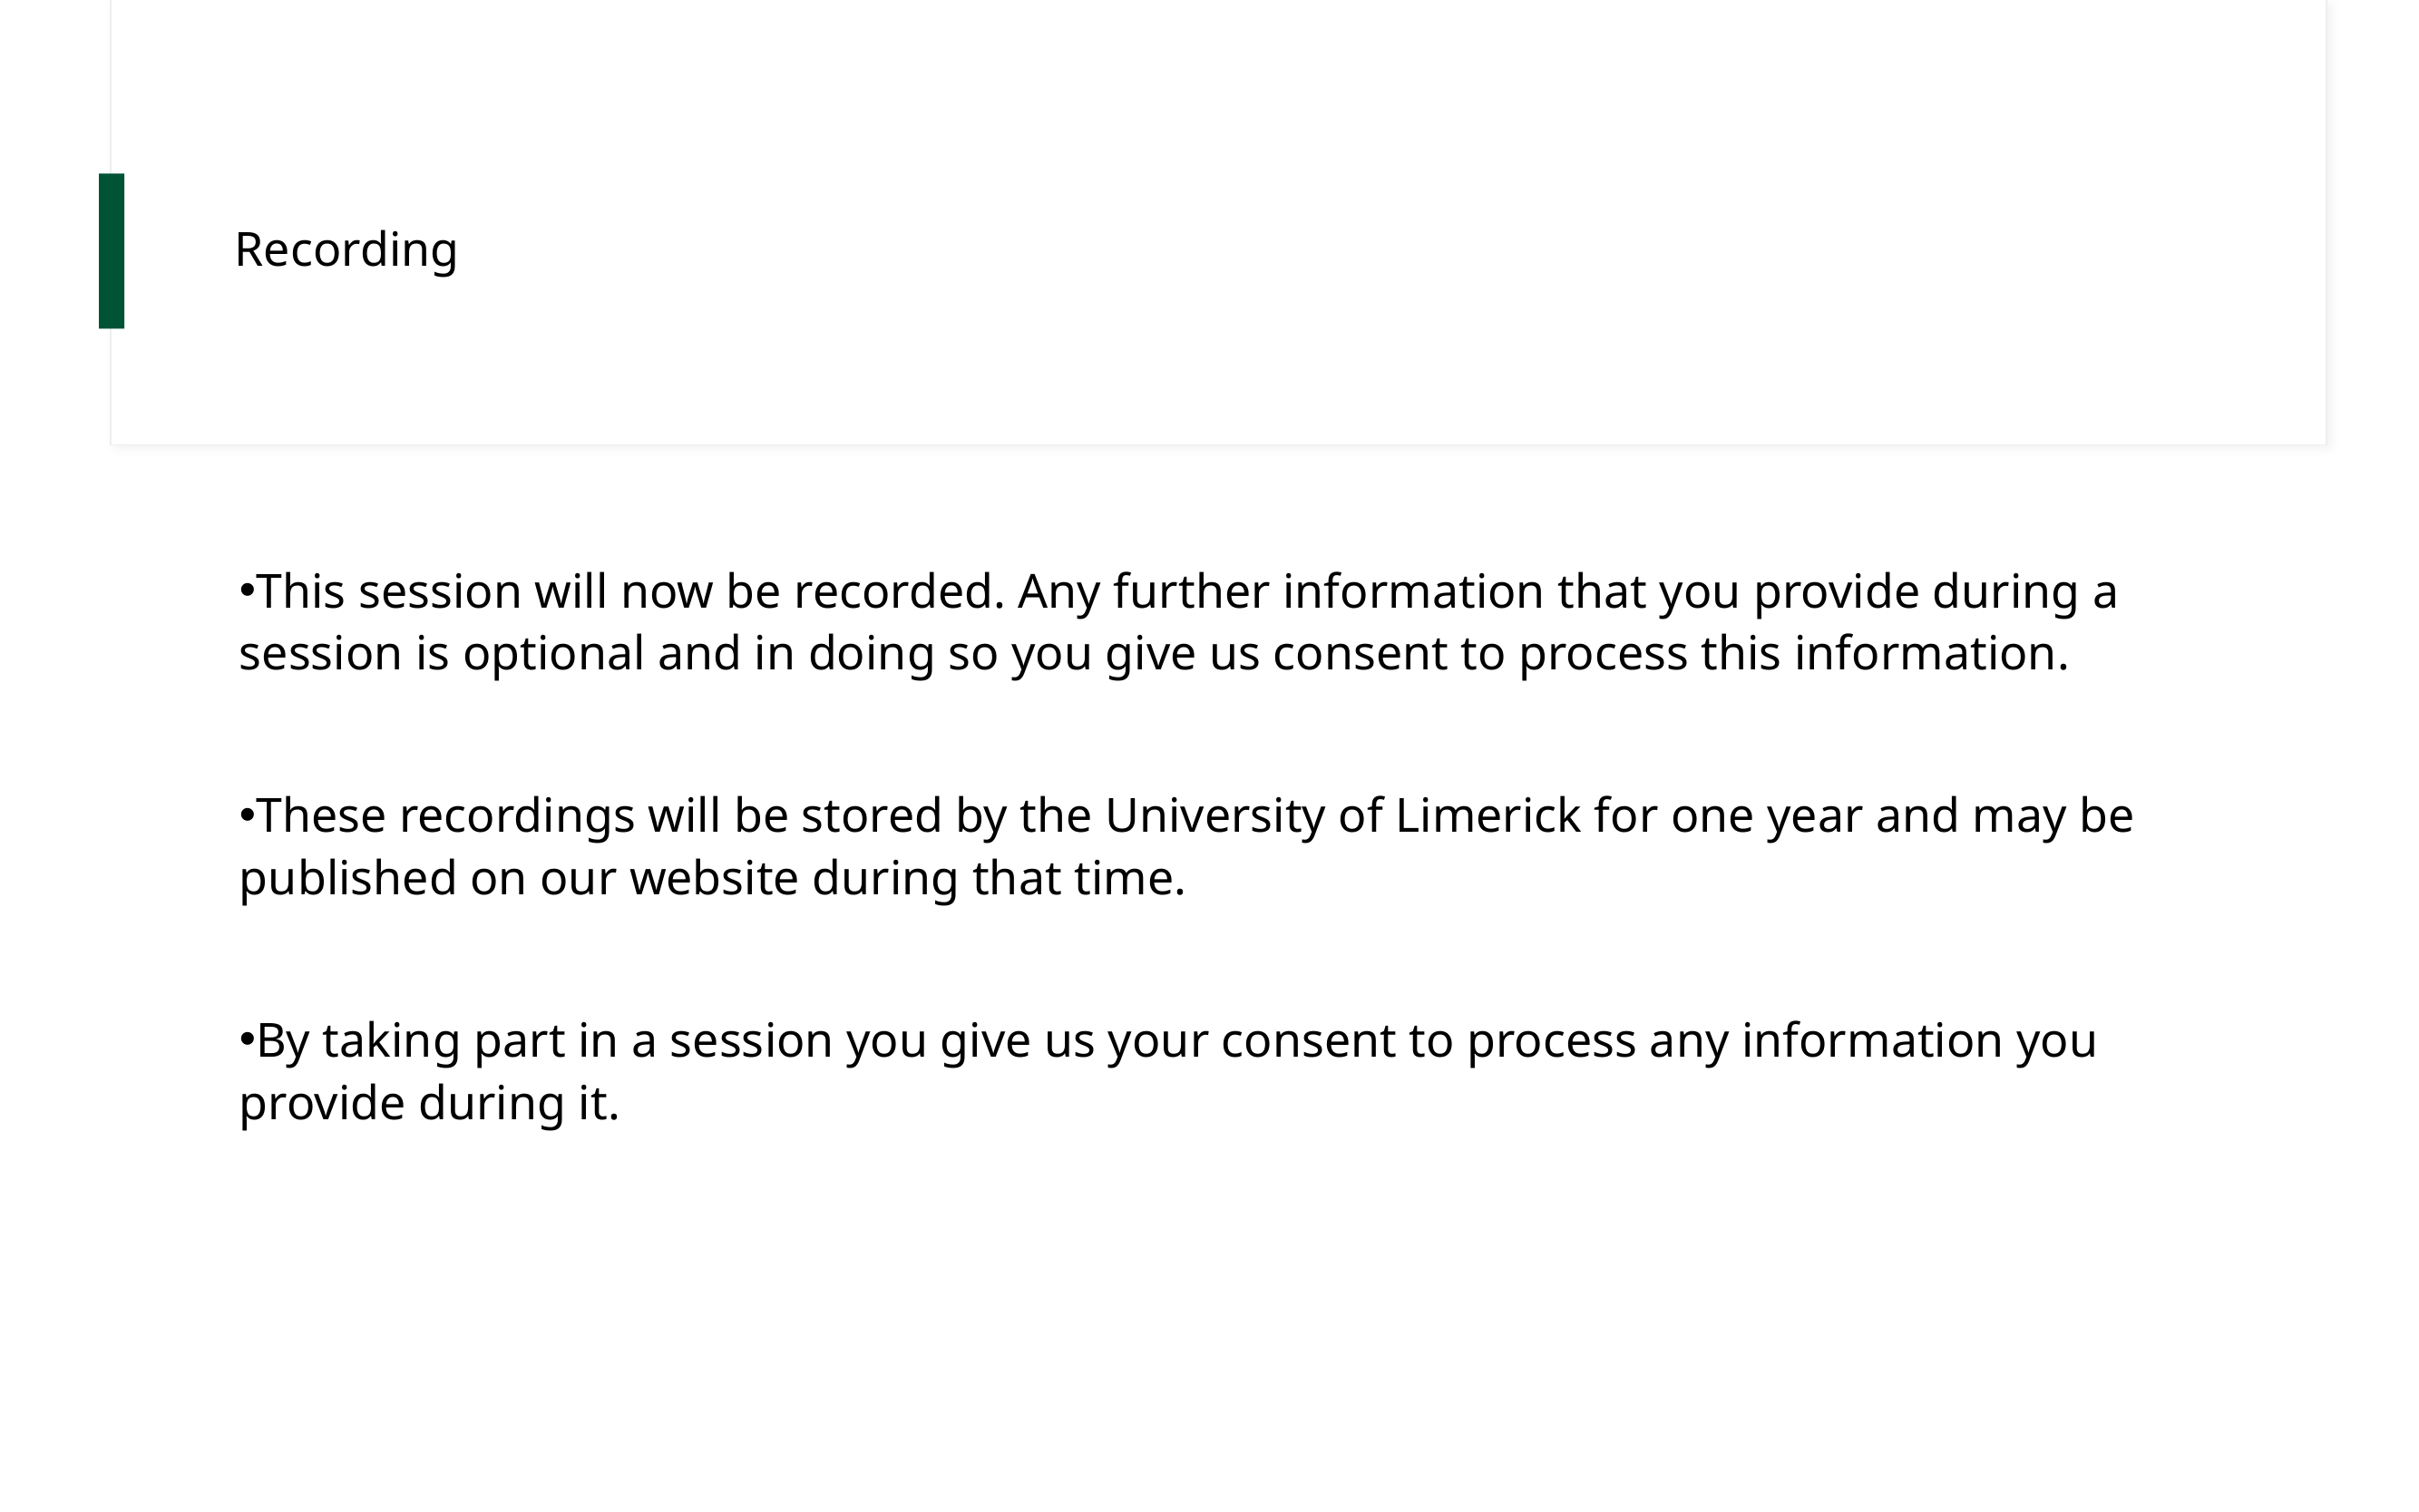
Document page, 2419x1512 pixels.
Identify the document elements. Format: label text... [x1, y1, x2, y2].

title Recording [221, 121, 2239, 381]
list This session will now be recorded. Any further information that you provide during a session is optional and in doing so you give us consent to process this information. These recordings will be stored by the University of Limerick for one year and may be published on our website during that time. By taking part in a session you give us your consent to process any information you provide during it. [221, 546, 2239, 1361]
